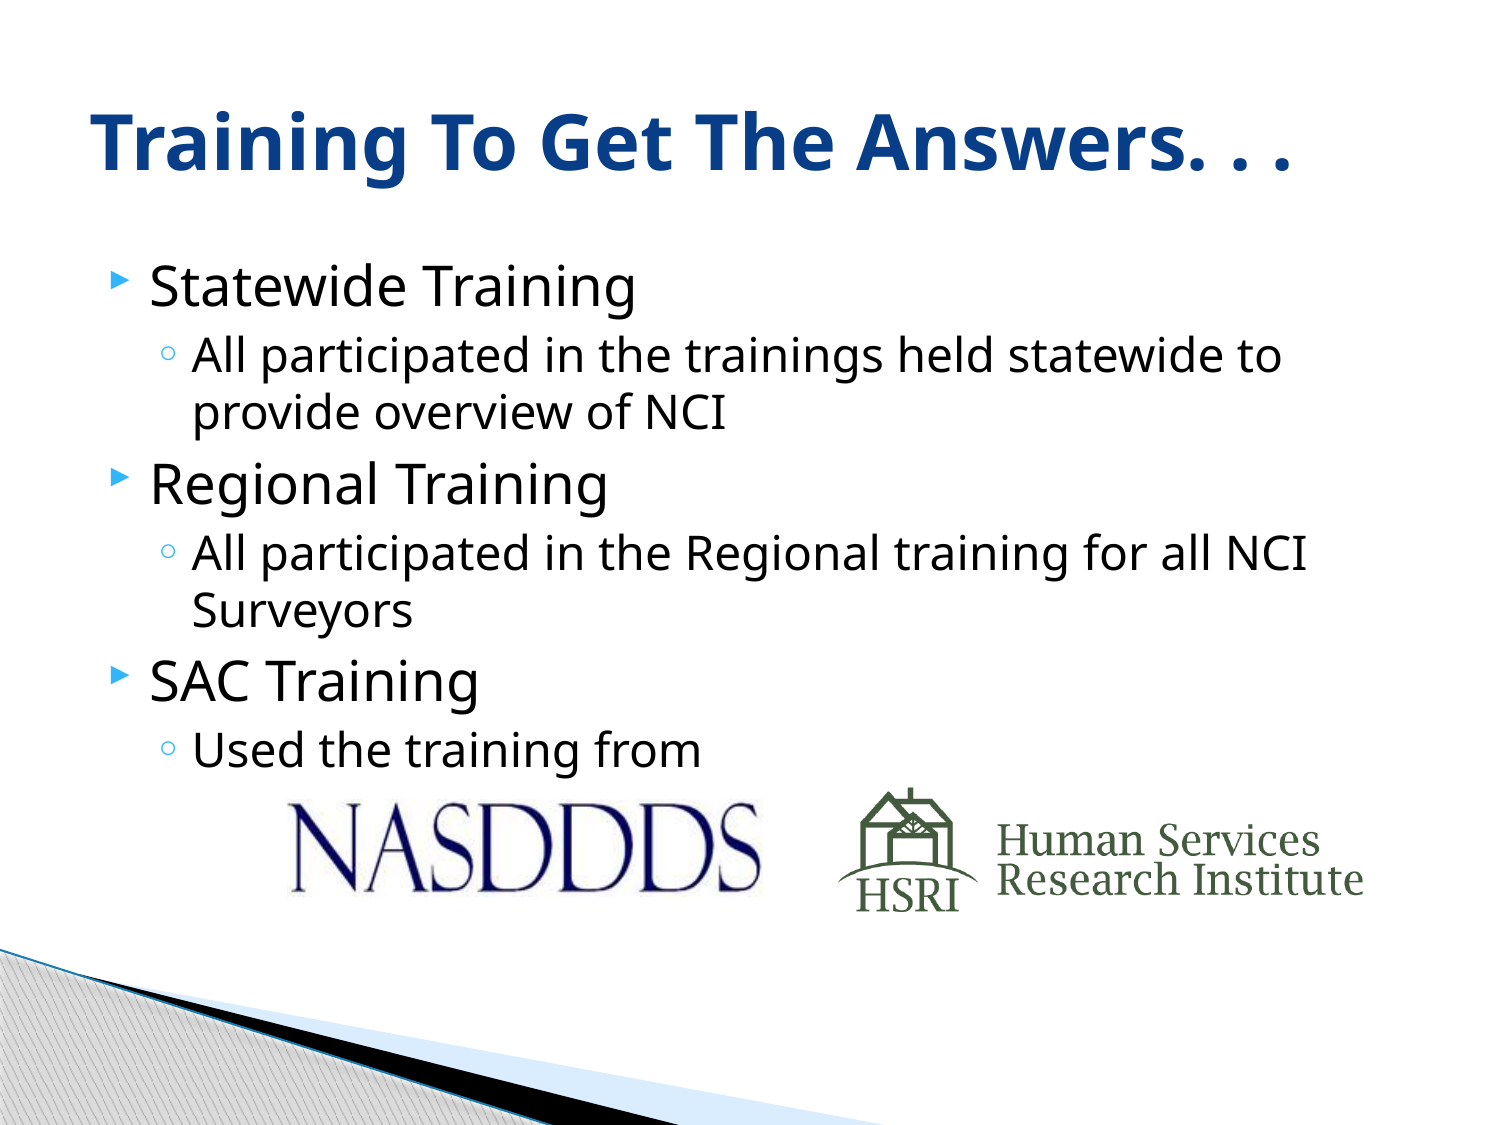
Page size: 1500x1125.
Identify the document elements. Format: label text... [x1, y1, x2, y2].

title Training To Get The Answers. . . [75, 45, 1425, 233]
picture [287, 799, 763, 898]
picture [837, 787, 1363, 912]
list Statewide Training All participated in the trainings held statewide to provide overview of NCI Regional Training All participated in the Regional training for all NCI Surveyors SAC Training Used the training from [75, 243, 1425, 986]
